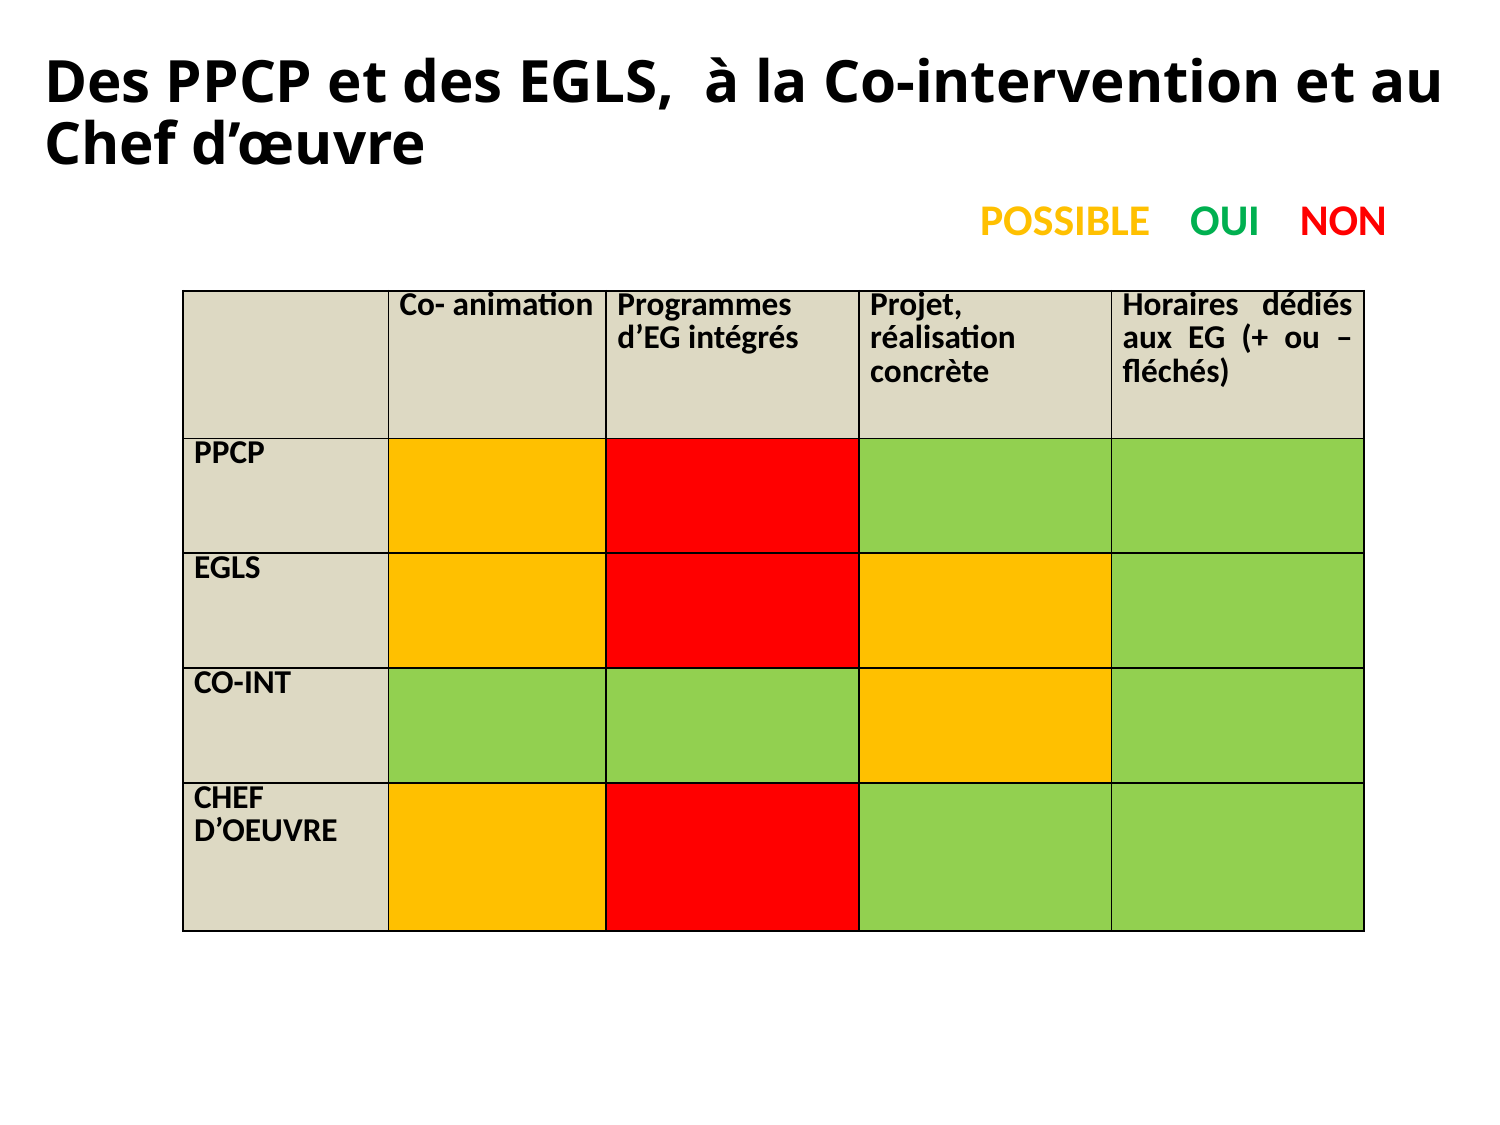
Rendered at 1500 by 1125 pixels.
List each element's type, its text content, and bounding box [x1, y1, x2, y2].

table_cell [607, 669, 858, 782]
table_cell [860, 784, 1111, 930]
table_cell [389, 784, 605, 930]
table_header Co- animation [389, 292, 605, 438]
table_cell [389, 669, 605, 782]
title Des PPCP et des EGLS, à la Co-intervention et au Chef d’œuvre [29, 45, 1471, 185]
table_cell CO-INT [184, 669, 388, 782]
table_cell [1112, 784, 1363, 930]
table_cell [860, 669, 1111, 782]
table_header Horaires dédiés aux EG (+ ou – fléchés) [1112, 292, 1363, 438]
table_cell [1112, 669, 1363, 782]
table_header Projet, réalisation concrète [860, 292, 1111, 438]
table_cell [860, 439, 1111, 552]
table_header [184, 292, 388, 438]
list POSSIBLE OUI NON [64, 184, 1436, 1023]
table_cell [607, 439, 858, 552]
table_cell [607, 554, 858, 667]
table_cell [389, 439, 605, 552]
table_cell [607, 784, 858, 930]
table_cell [860, 554, 1111, 667]
table_cell [1112, 439, 1363, 552]
table_cell [389, 554, 605, 667]
table_cell [1112, 554, 1363, 667]
table_cell EGLS [184, 554, 388, 667]
table_header Programmes d’EG intégrés [607, 292, 858, 438]
table_cell CHEF D’OEUVRE [184, 784, 388, 930]
table_cell PPCP [184, 439, 388, 552]
